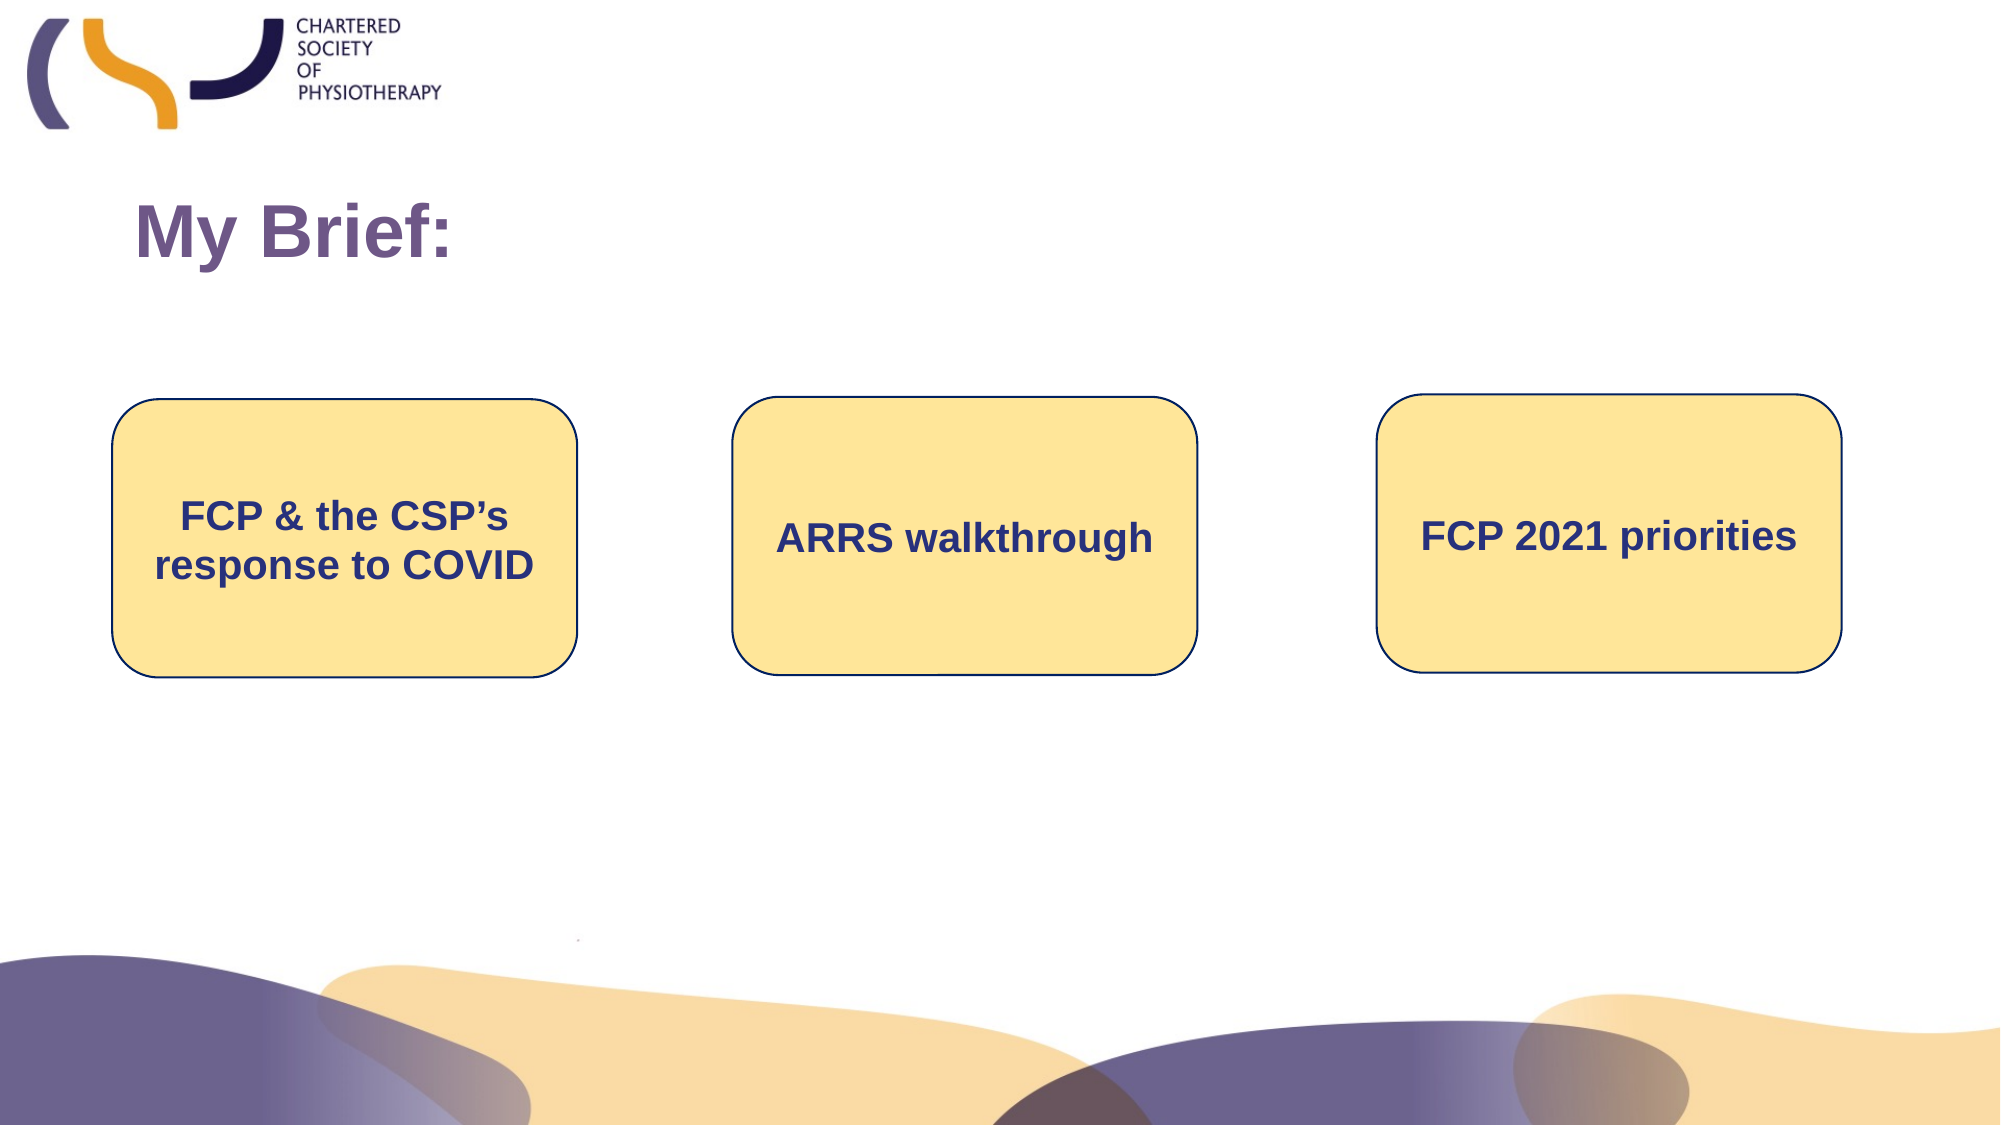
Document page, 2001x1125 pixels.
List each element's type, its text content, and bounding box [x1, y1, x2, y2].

text_box FCP & the CSP’s response to COVID [111, 398, 579, 679]
text_box FCP 2021 priorities [1375, 393, 1843, 674]
text_box My Brief: [119, 175, 1559, 326]
text_box ARRS walkthrough [731, 395, 1199, 677]
